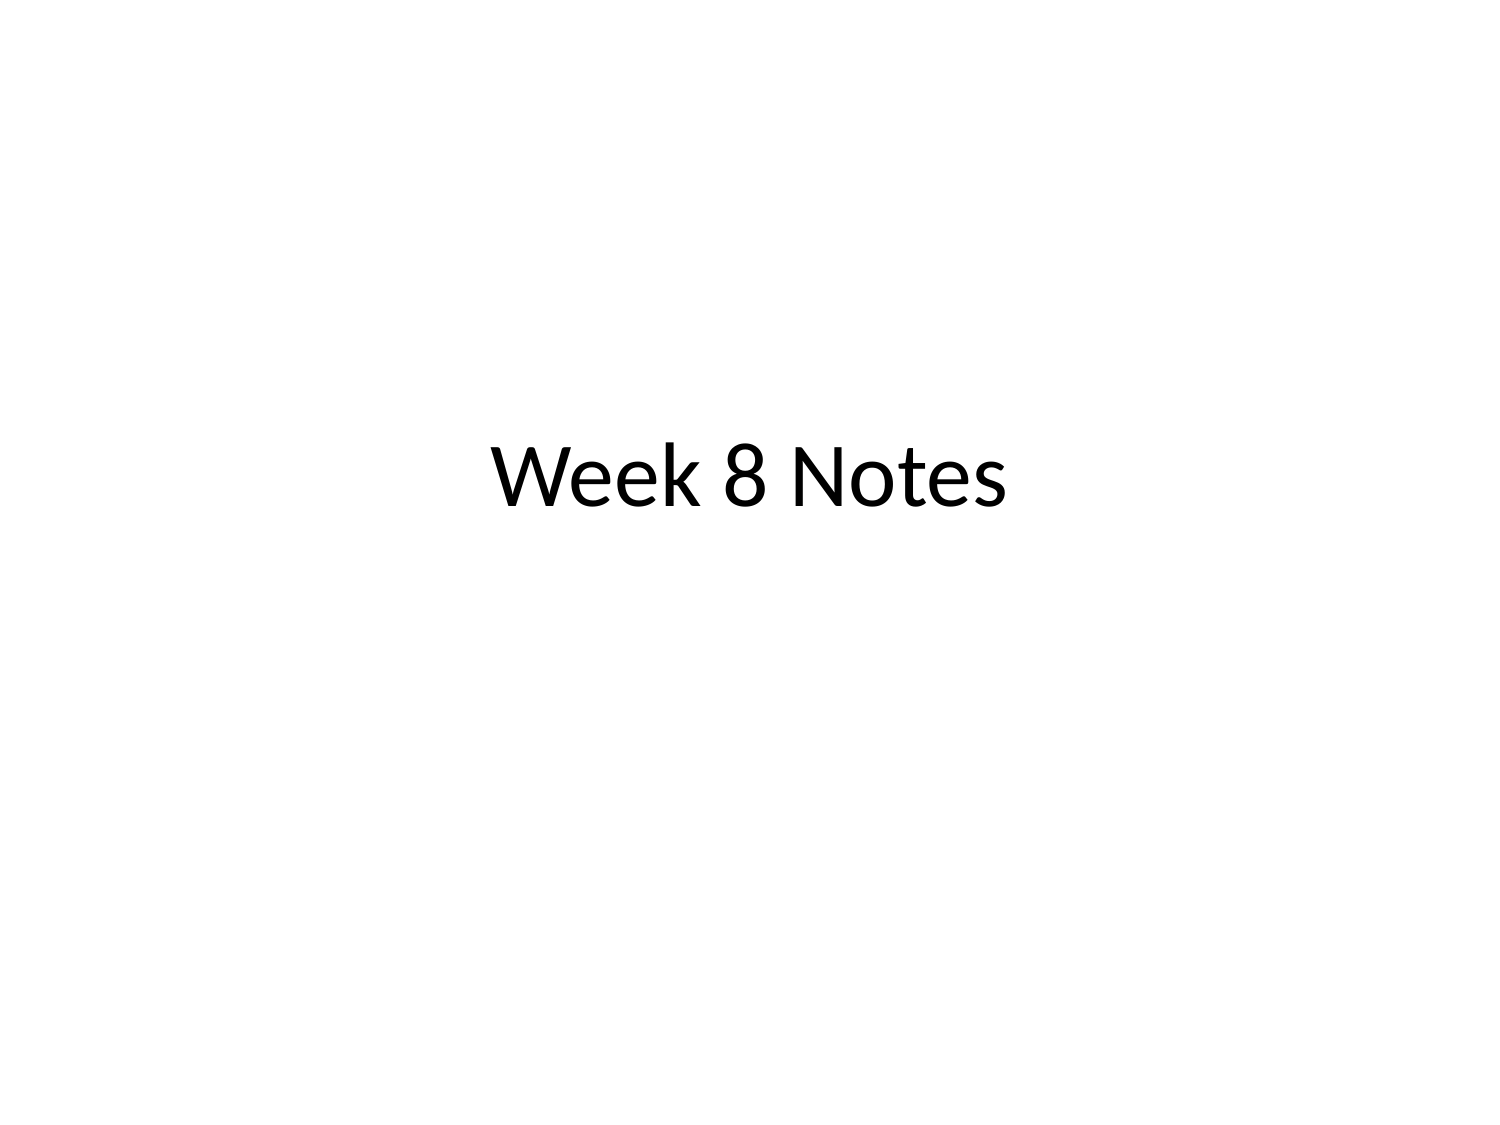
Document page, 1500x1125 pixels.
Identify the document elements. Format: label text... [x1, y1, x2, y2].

title Week 8 Notes [112, 349, 1388, 591]
